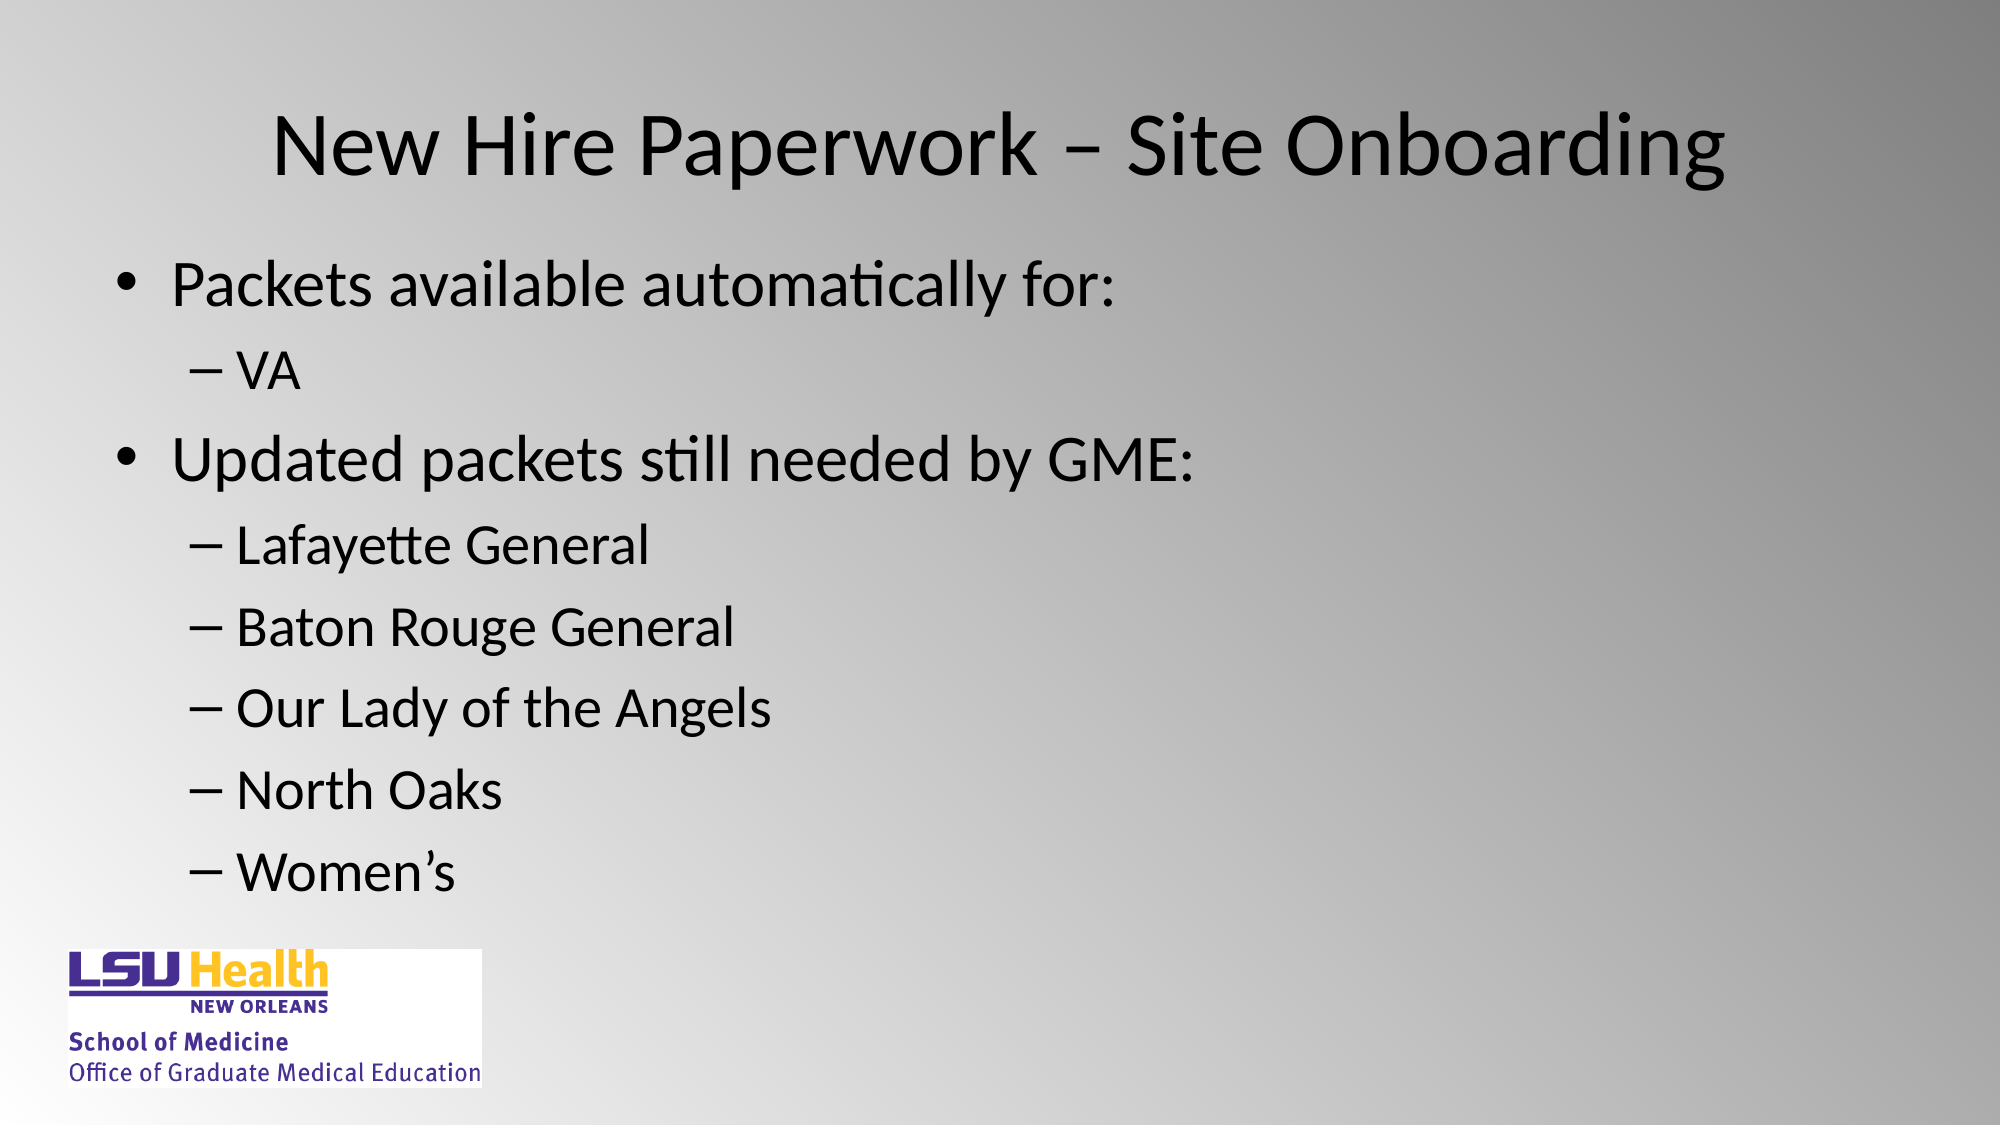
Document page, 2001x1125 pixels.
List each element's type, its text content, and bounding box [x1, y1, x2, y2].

title New Hire Paperwork – Site Onboarding [99, 45, 1900, 232]
list Packets available automatically for: VA Updated packets still needed by GME: Lafayette General Baton Rouge General Our Lady of the Angels North Oaks Women’s [99, 232, 1900, 975]
picture [68, 949, 482, 1088]
